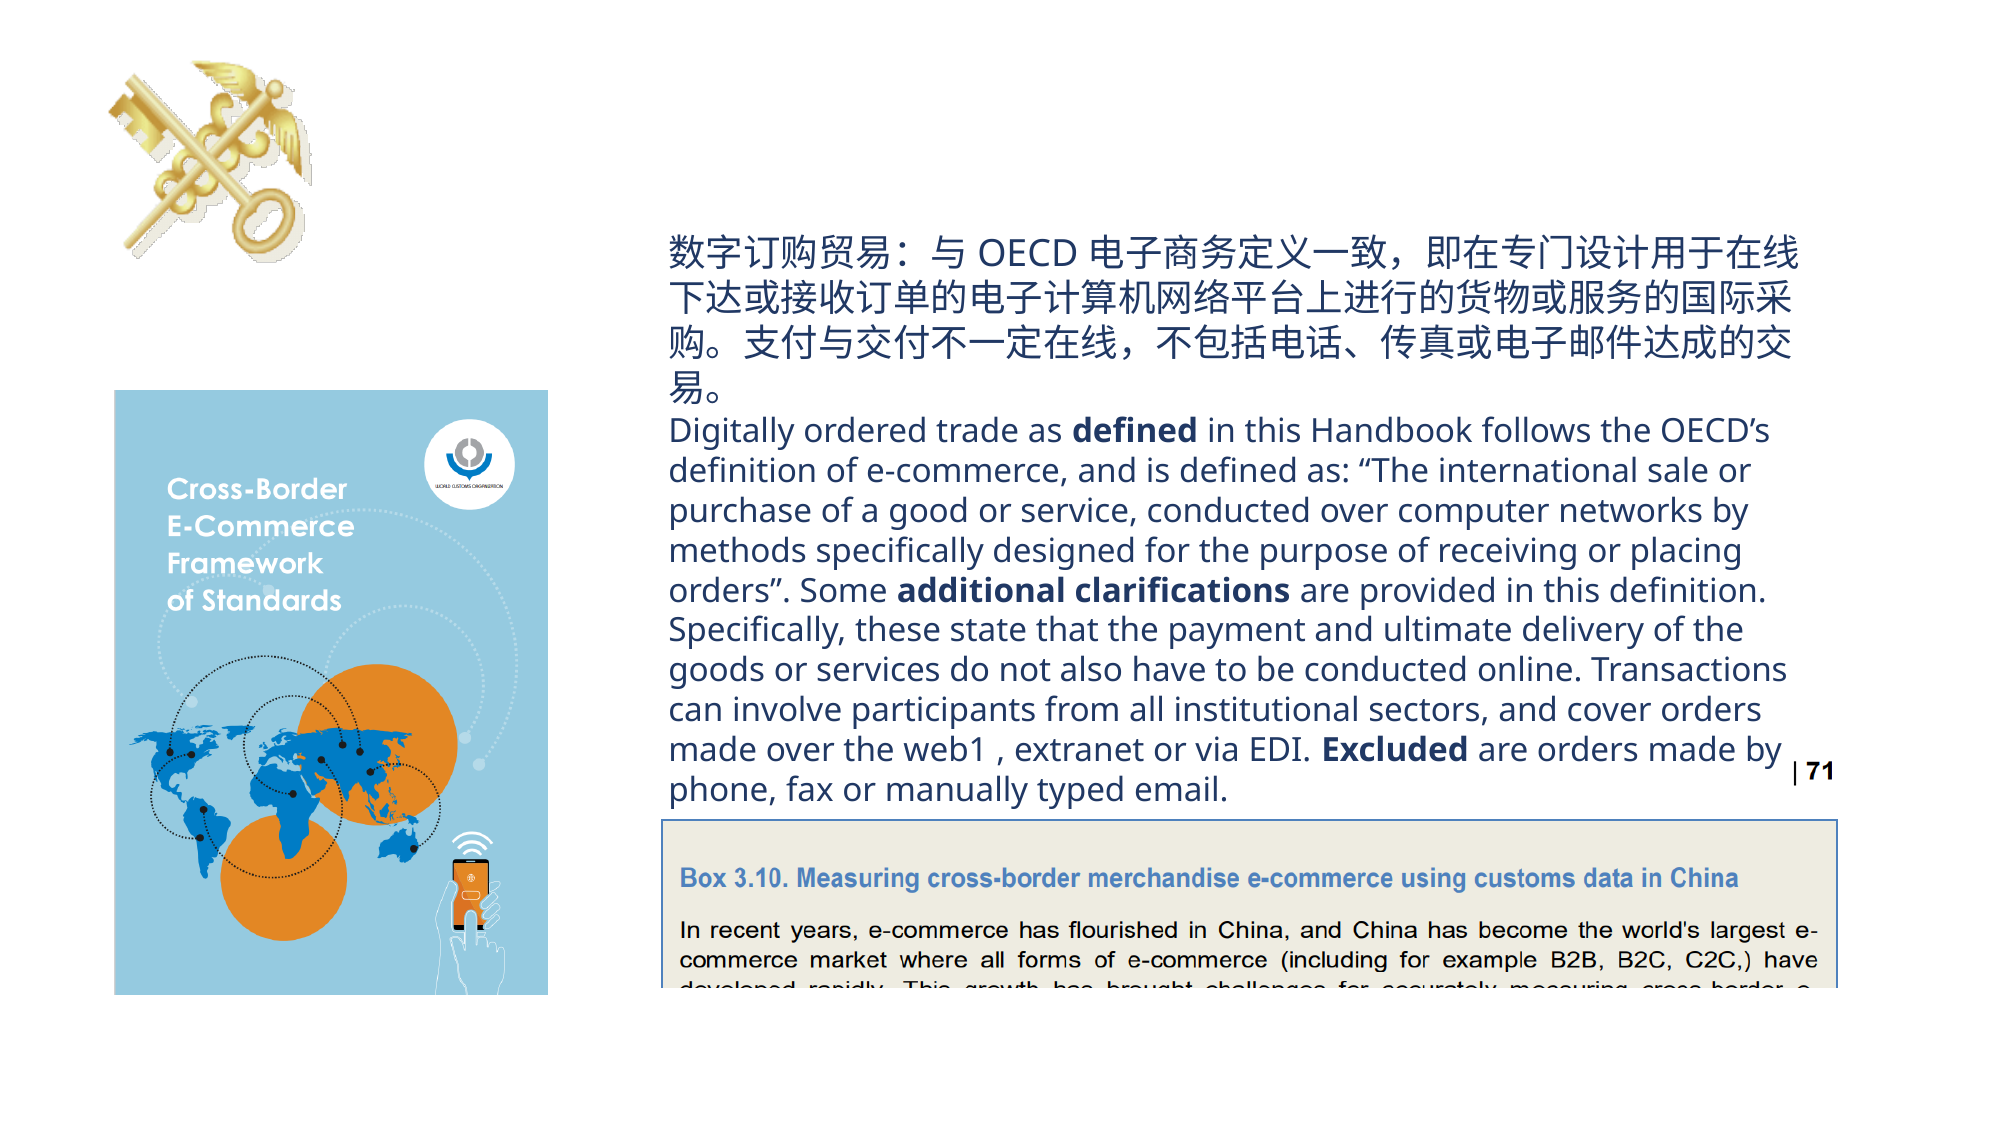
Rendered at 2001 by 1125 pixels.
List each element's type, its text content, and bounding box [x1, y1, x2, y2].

picture [576, 745, 1913, 988]
picture [114, 390, 548, 995]
text_box 数字订购贸易：与OECD电子商务定义一致，即在专门设计用于在线下达或接收订单的电子计算机网络平台上进行的货物或服务的国际采购。支付与交付不一定在线，不包括电话、传真或电子邮件达成的交易。 Digitally ordered trade as defined in this Handbook follows the OECD’s definition of e-commerce, and is defined as: “The international sale or purchase of a good or service, conducted over computer networks by methods specifically designed for the purpose of receiving or placing orders”. Some additional clarifications are provided in this definition. Specifically, these state that the payment and ultimate delivery of the goods or services do not also have to be conducted online. Transactions can involve participants from all institutional sectors, and cover orders made over the web1 , extranet or via EDI. Excluded are orders made by phone, fax or manually typed email. [653, 221, 1836, 745]
picture [107, 59, 304, 256]
